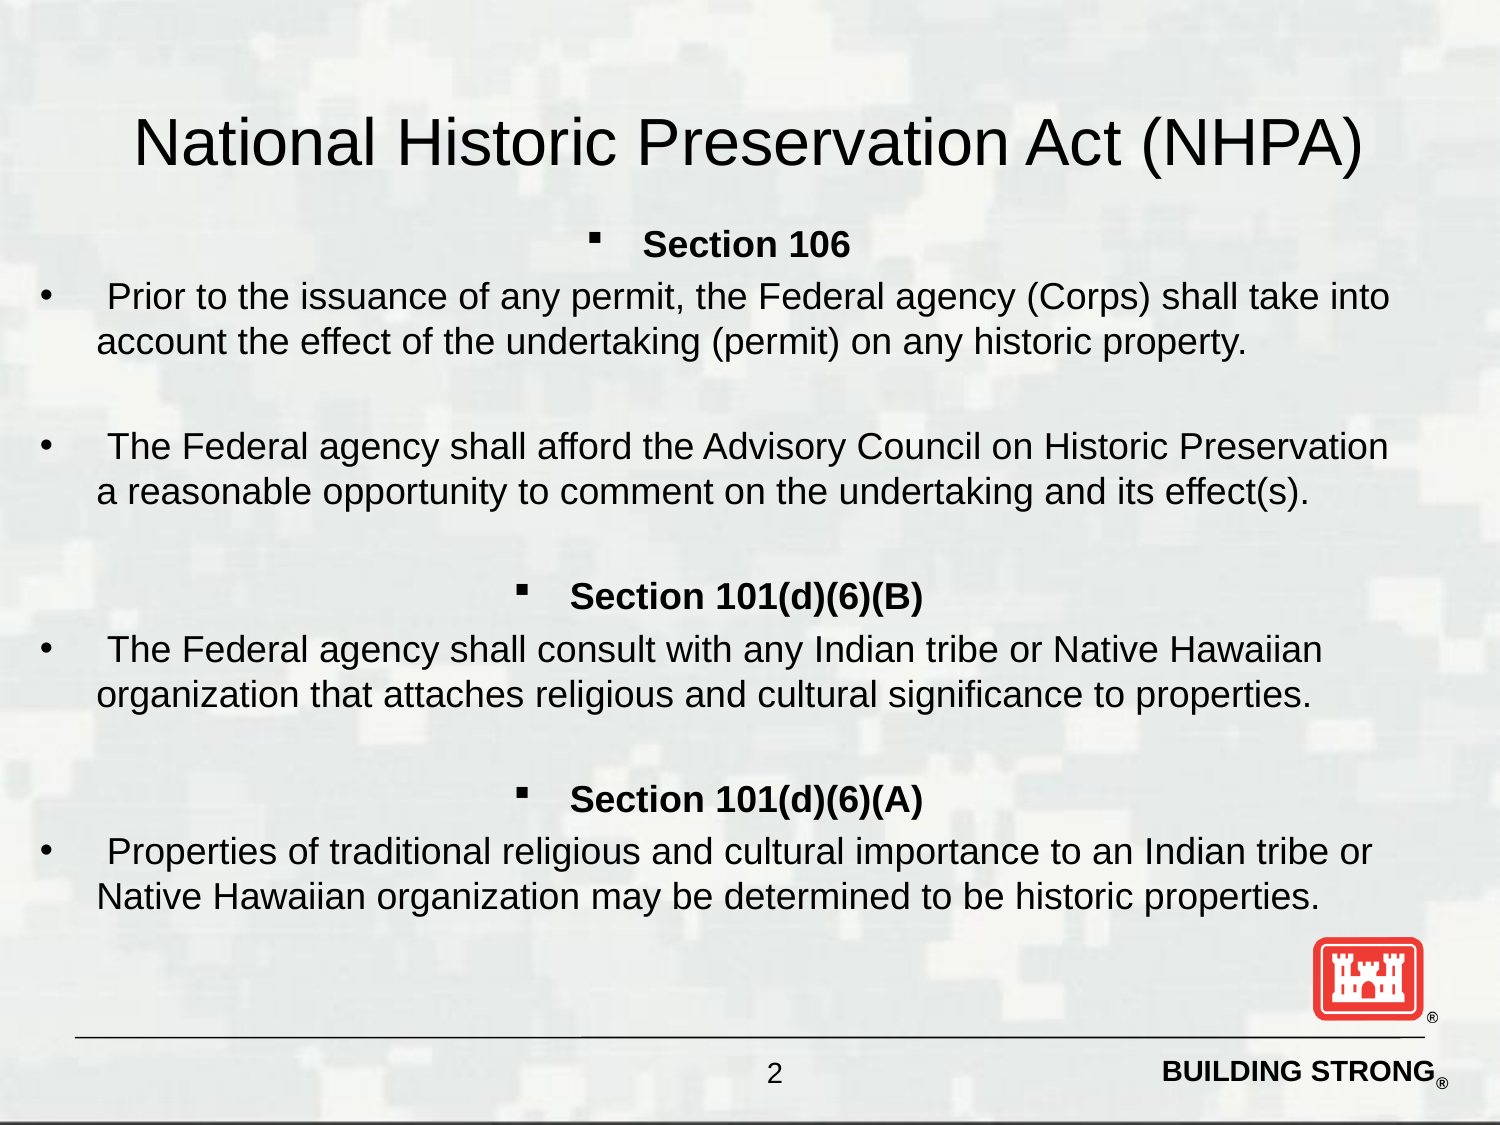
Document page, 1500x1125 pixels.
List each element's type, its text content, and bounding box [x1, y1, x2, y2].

title National Historic Preservation Act (NHPA) [74, 44, 1426, 233]
list Section 106 Prior to the issuance of any permit, the Federal agency (Corps) shall take into account the effect of the undertaking (permit) on any historic property. The Federal agency shall afford the Advisory Council on Historic Preservation a reasonable opportunity to comment on the undertaking and its effect(s). Section 101(d)(6)(B) The Federal agency shall consult with any Indian tribe or Native Hawaiian organization that attaches religious and cultural significance to properties. Section 101(d)(6)(A) Properties of traditional religious and cultural importance to an Indian tribe or Native Hawaiian organization may be determined to be historic properties. [24, 212, 1413, 851]
slide_number 2 [599, 1046, 951, 1125]
picture [0, 0, 1500, 1125]
